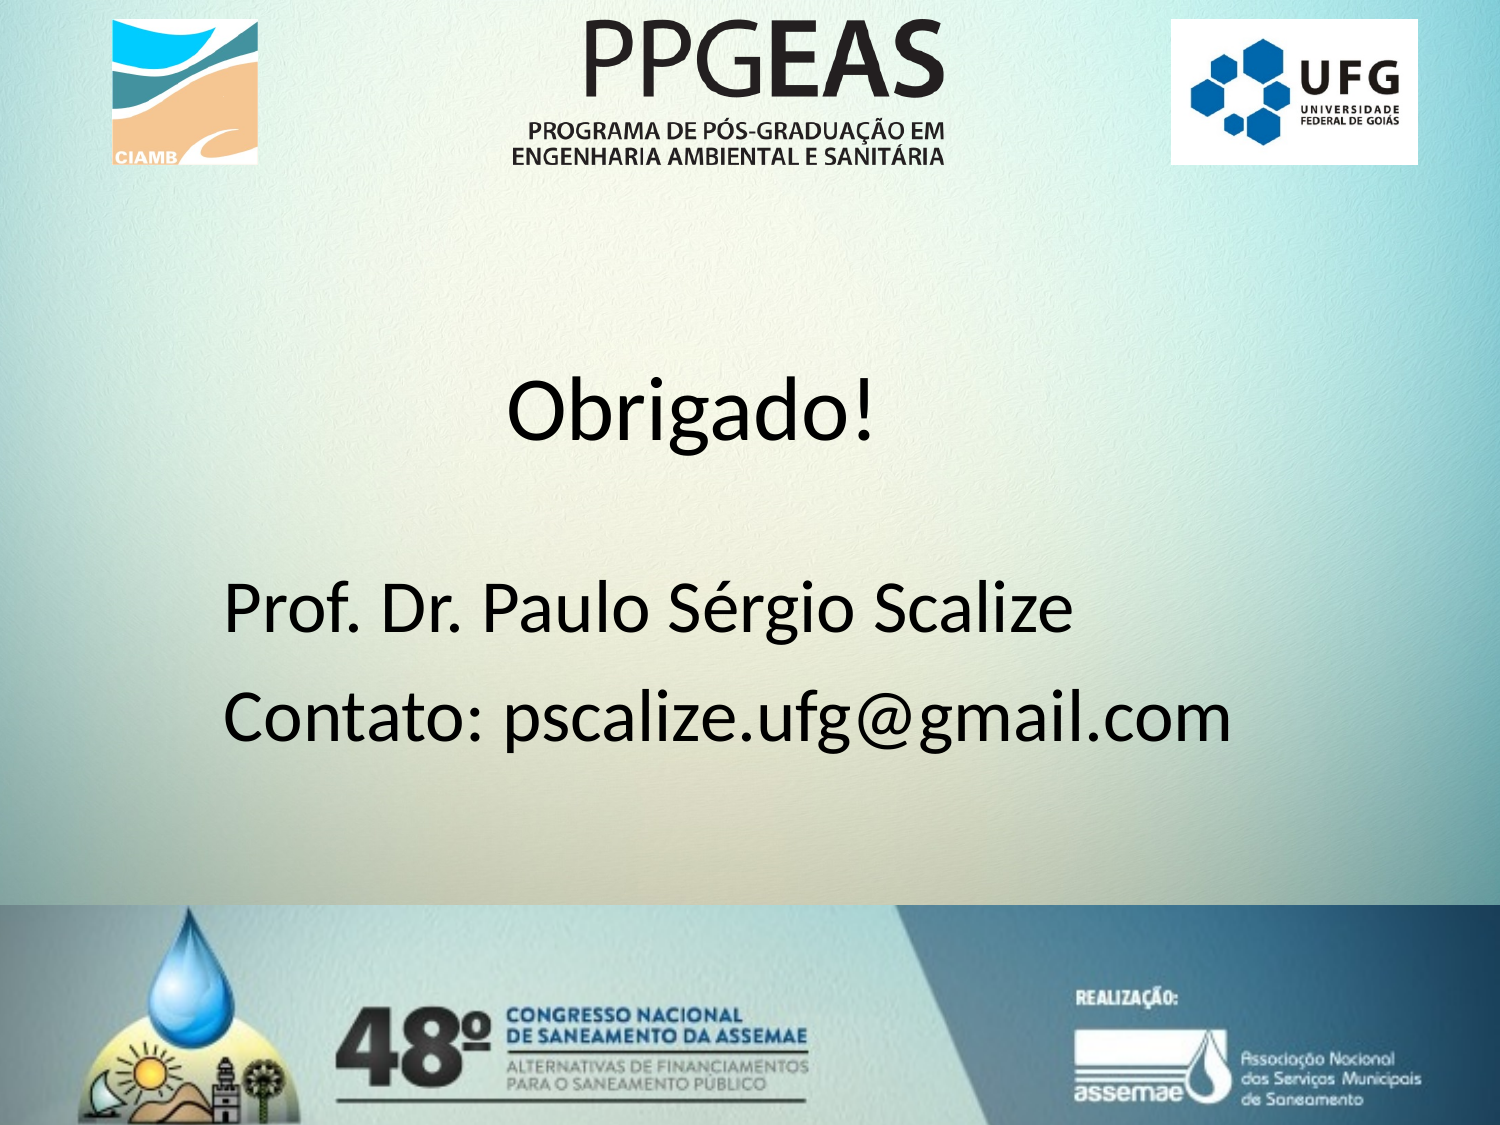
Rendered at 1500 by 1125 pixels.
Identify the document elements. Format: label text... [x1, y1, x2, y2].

text_box Prof. Dr. Paulo Sérgio Scalize Contato: pscalize.ufg@gmail.com [208, 550, 1296, 765]
title Obrigado! [371, 338, 1015, 471]
picture [0, 0, 1500, 1125]
